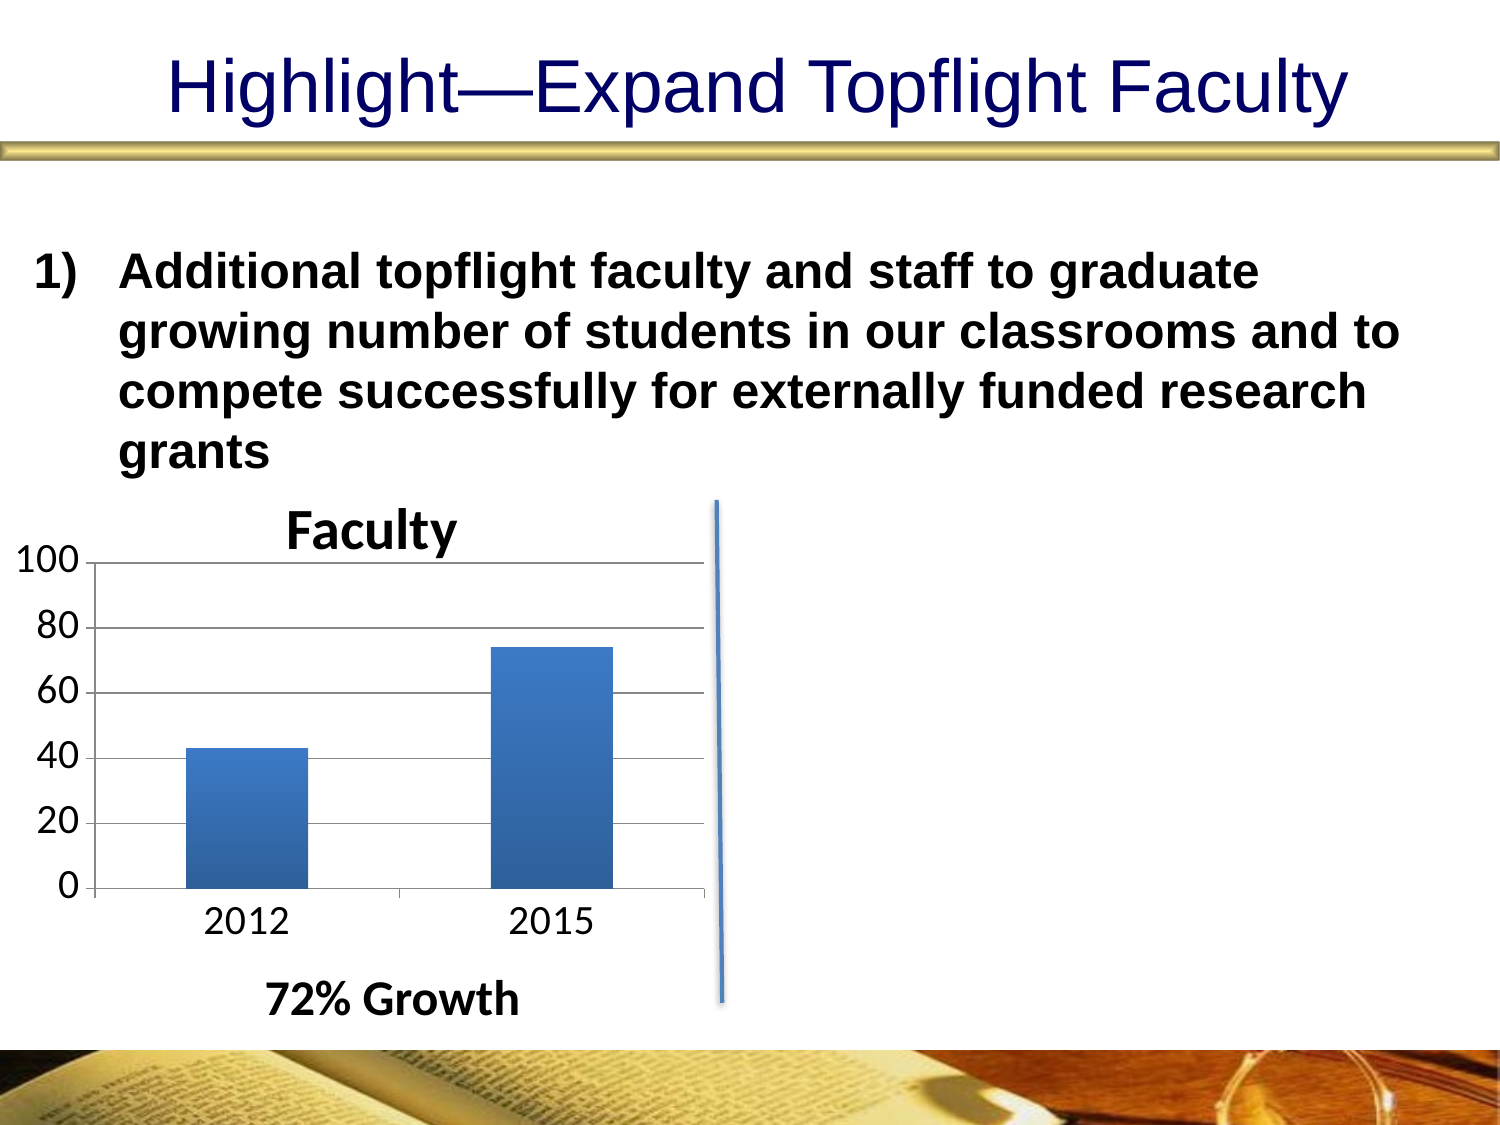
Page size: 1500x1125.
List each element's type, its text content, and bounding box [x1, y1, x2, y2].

text_box Highlight—Expand Topflight Faculty [134, 30, 1365, 135]
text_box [716, 956, 723, 1003]
chart [0, 533, 719, 955]
text_box 72% Growth [249, 963, 536, 1034]
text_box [716, 499, 723, 538]
picture [0, 1050, 1500, 1125]
text_box [0, 141, 1500, 161]
text_box Additional topflight faculty and staff to graduate growing number of students in our classrooms and to compete successfully for externally funded research grants [18, 171, 1477, 486]
text_box Faculty [271, 486, 474, 531]
